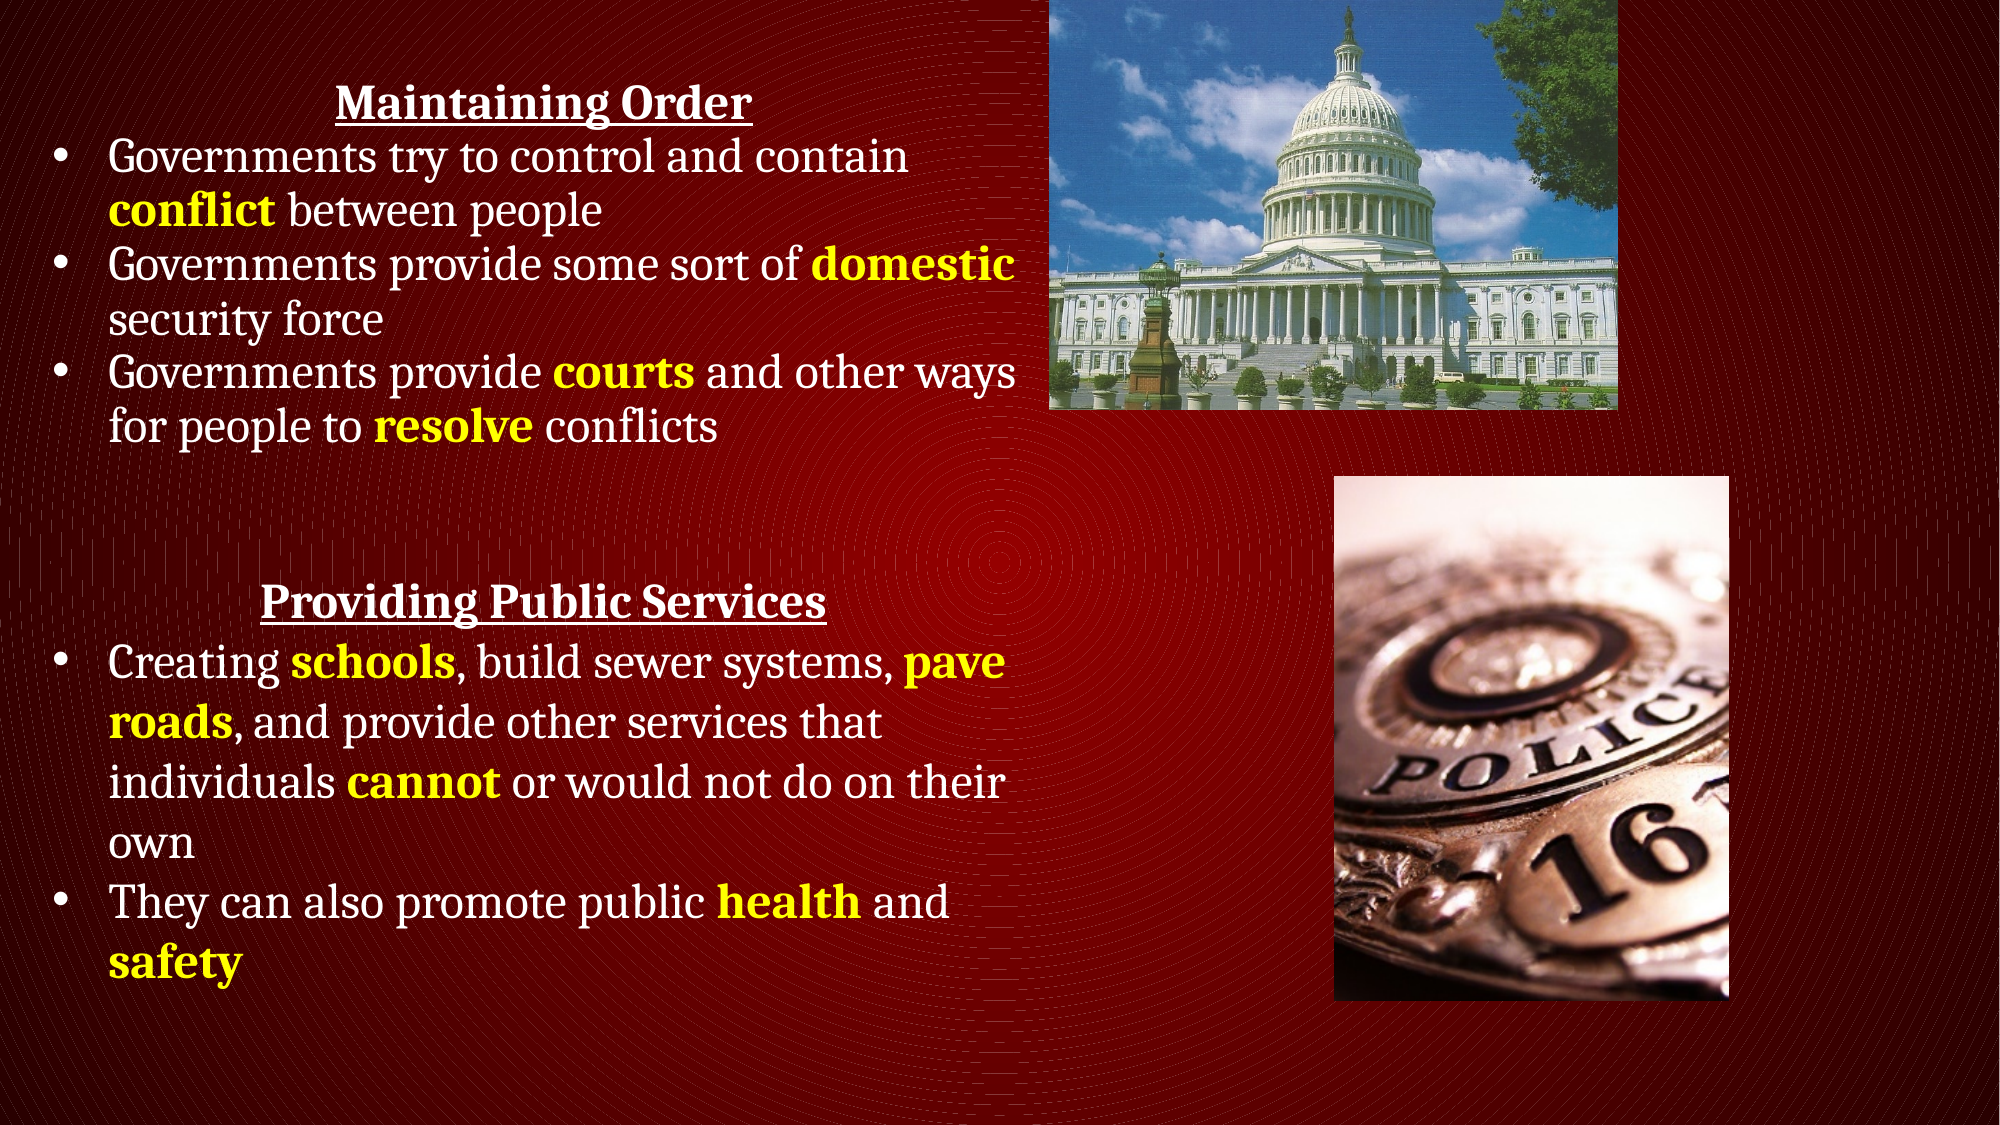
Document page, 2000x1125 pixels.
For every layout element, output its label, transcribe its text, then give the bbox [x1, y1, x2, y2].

picture [1049, 0, 1618, 410]
picture [1334, 475, 1730, 1001]
text_box Maintaining Order Governments try to control and contain conflict between people Governments provide some sort of domestic security force Governments provide courts and other ways for people to resolve conflicts [37, 62, 1050, 461]
text_box Providing Public Services Creating schools, build sewer systems, pave roads, and provide other services that individuals cannot or would not do on their own They can also promote public health and safety [37, 561, 1050, 996]
